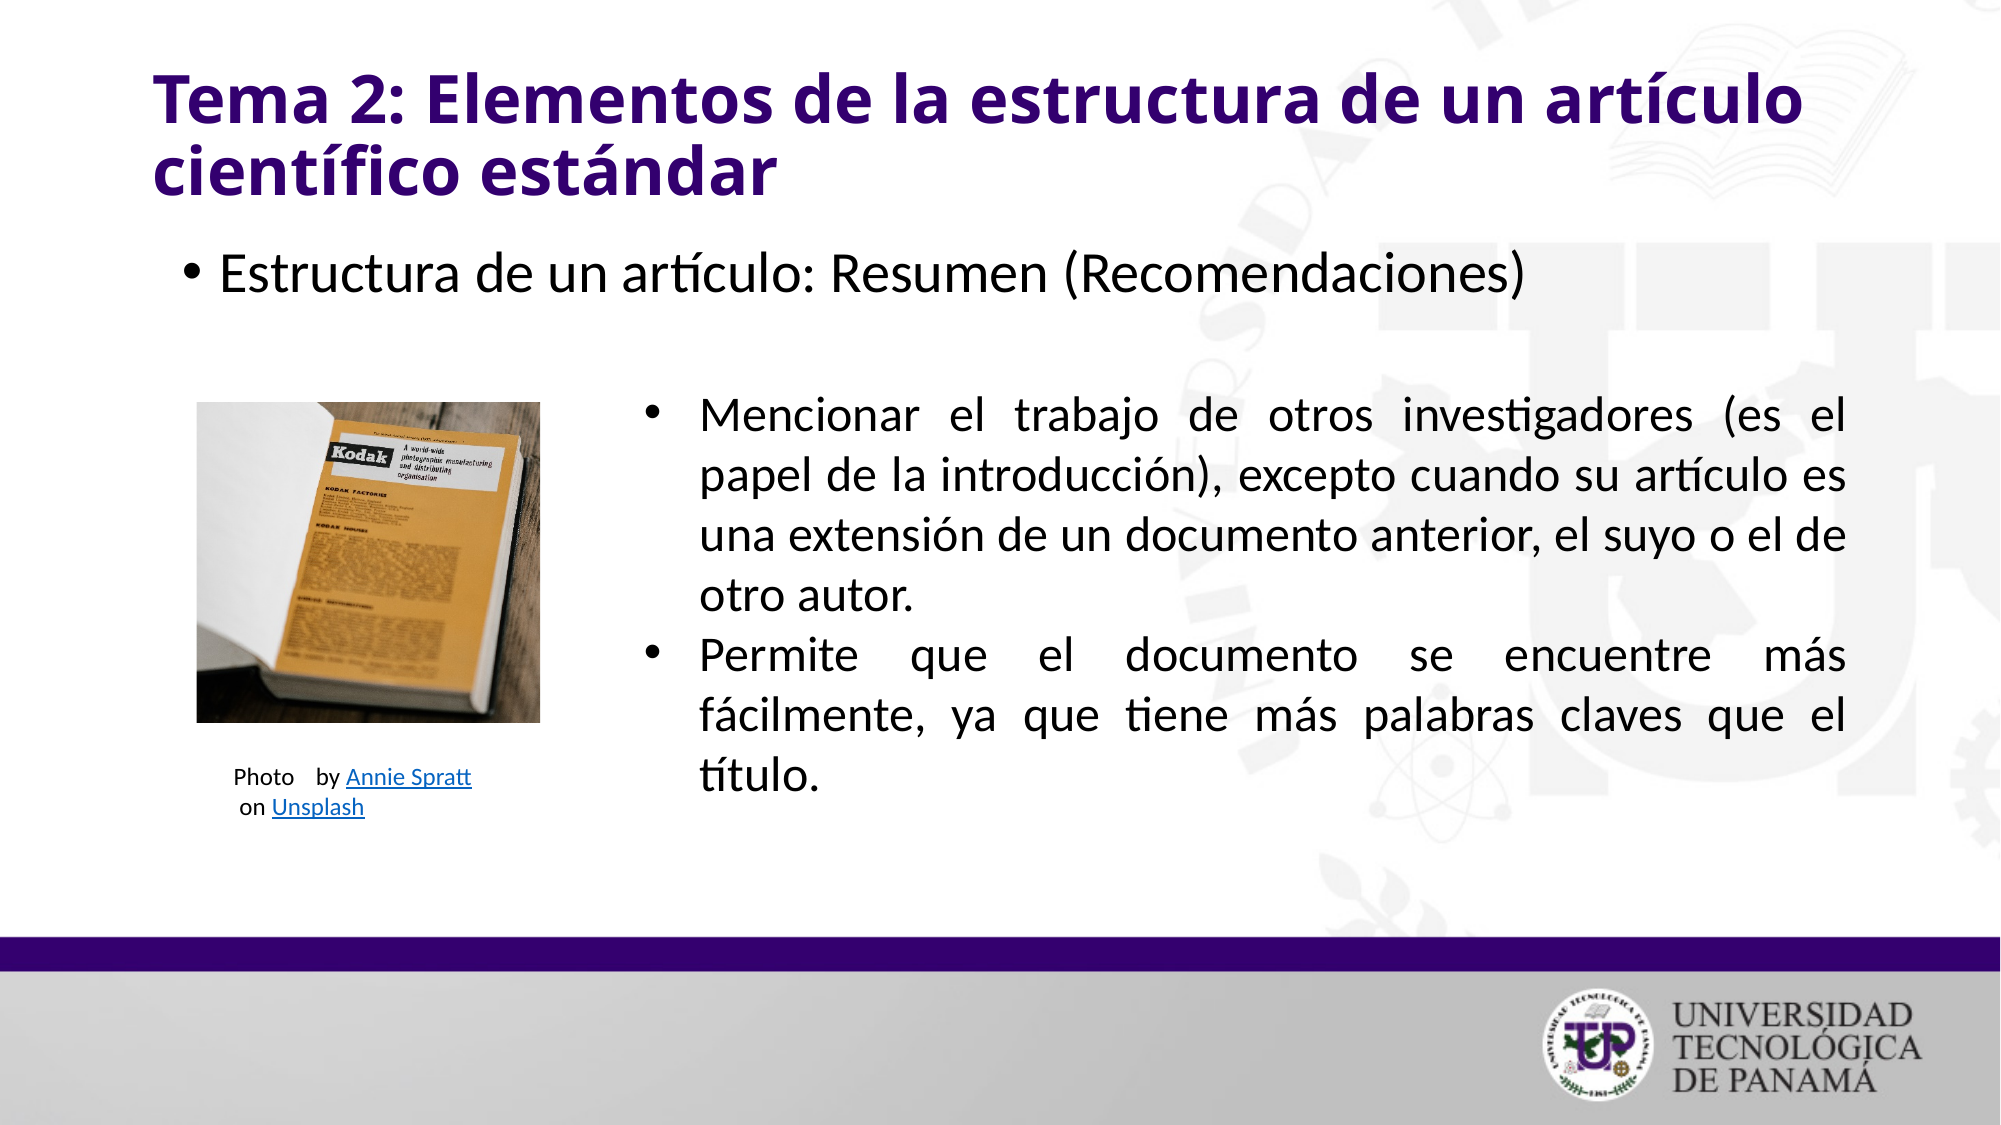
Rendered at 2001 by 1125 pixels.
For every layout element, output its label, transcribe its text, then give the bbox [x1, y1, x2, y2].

picture [0, 0, 2001, 1125]
text_box [137, 217, 1863, 814]
text_box Photo by Annie Spratt on Unsplash [219, 753, 487, 828]
text_box Estructura de un artículo: Resumen (Recomendaciones) [166, 234, 1892, 831]
title Tema 2: Elementos de la estructura de un artículo científico estándar [137, 57, 1863, 217]
